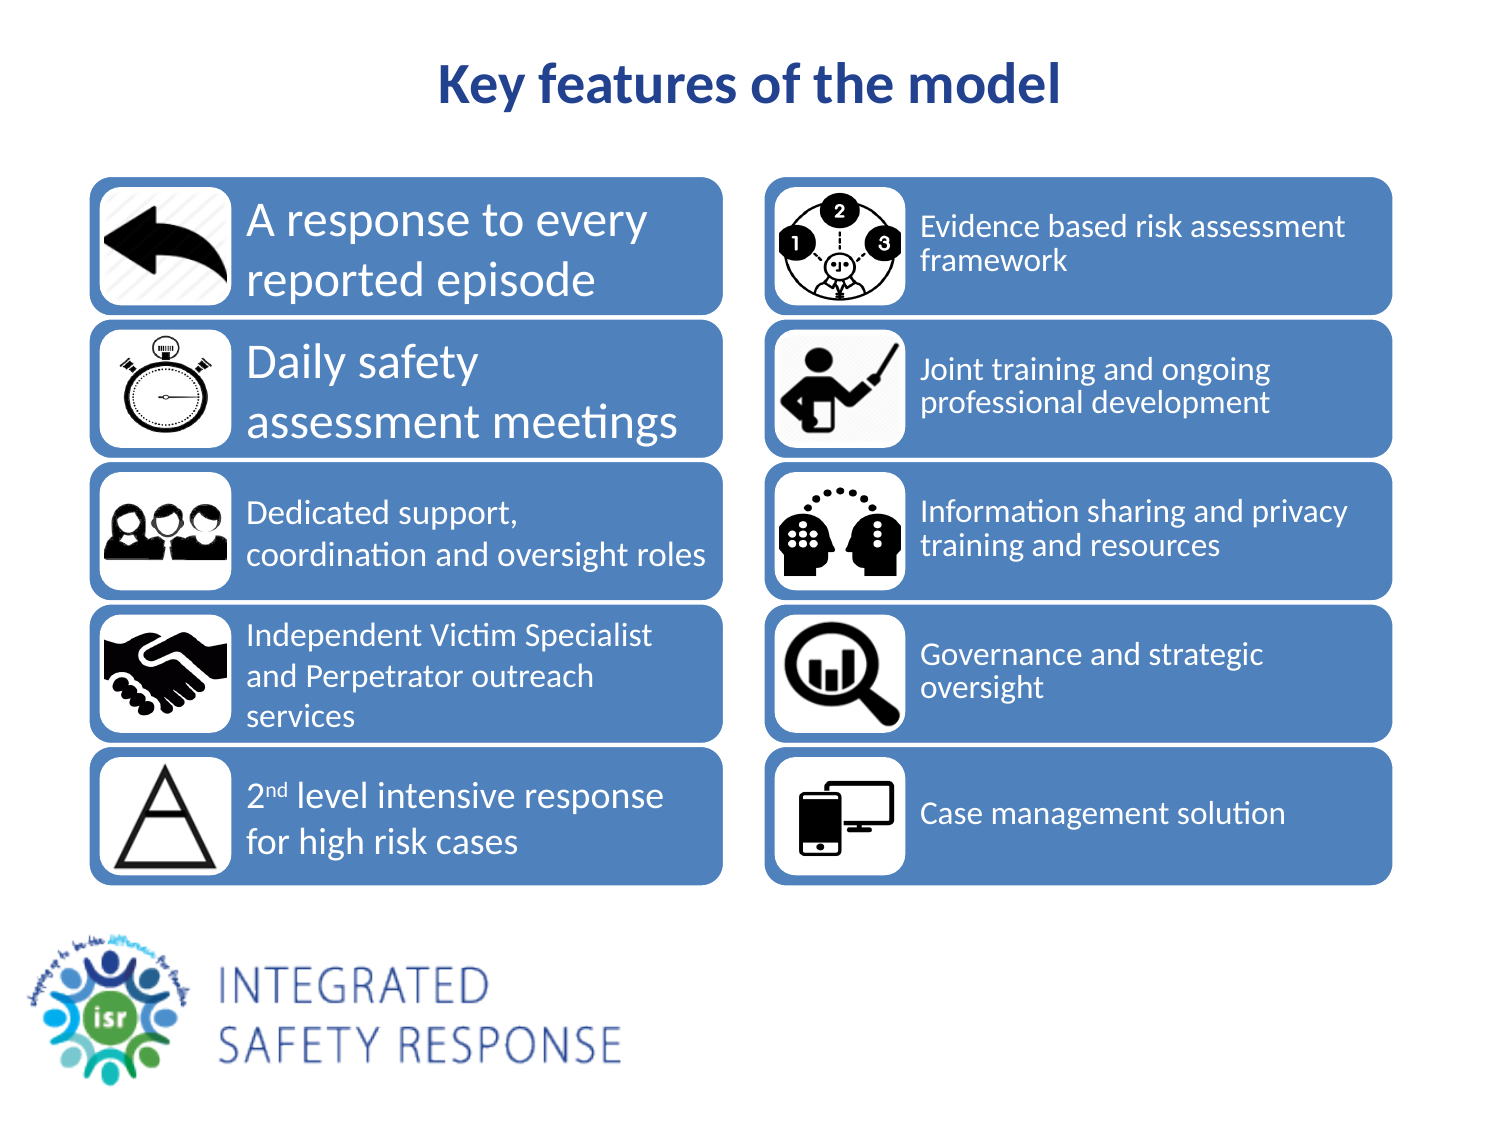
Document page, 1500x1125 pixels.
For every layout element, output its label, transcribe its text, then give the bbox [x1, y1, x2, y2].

picture [12, 924, 638, 1092]
text_box Key features of the model [0, 37, 1500, 133]
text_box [87, 174, 726, 888]
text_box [762, 174, 1395, 888]
